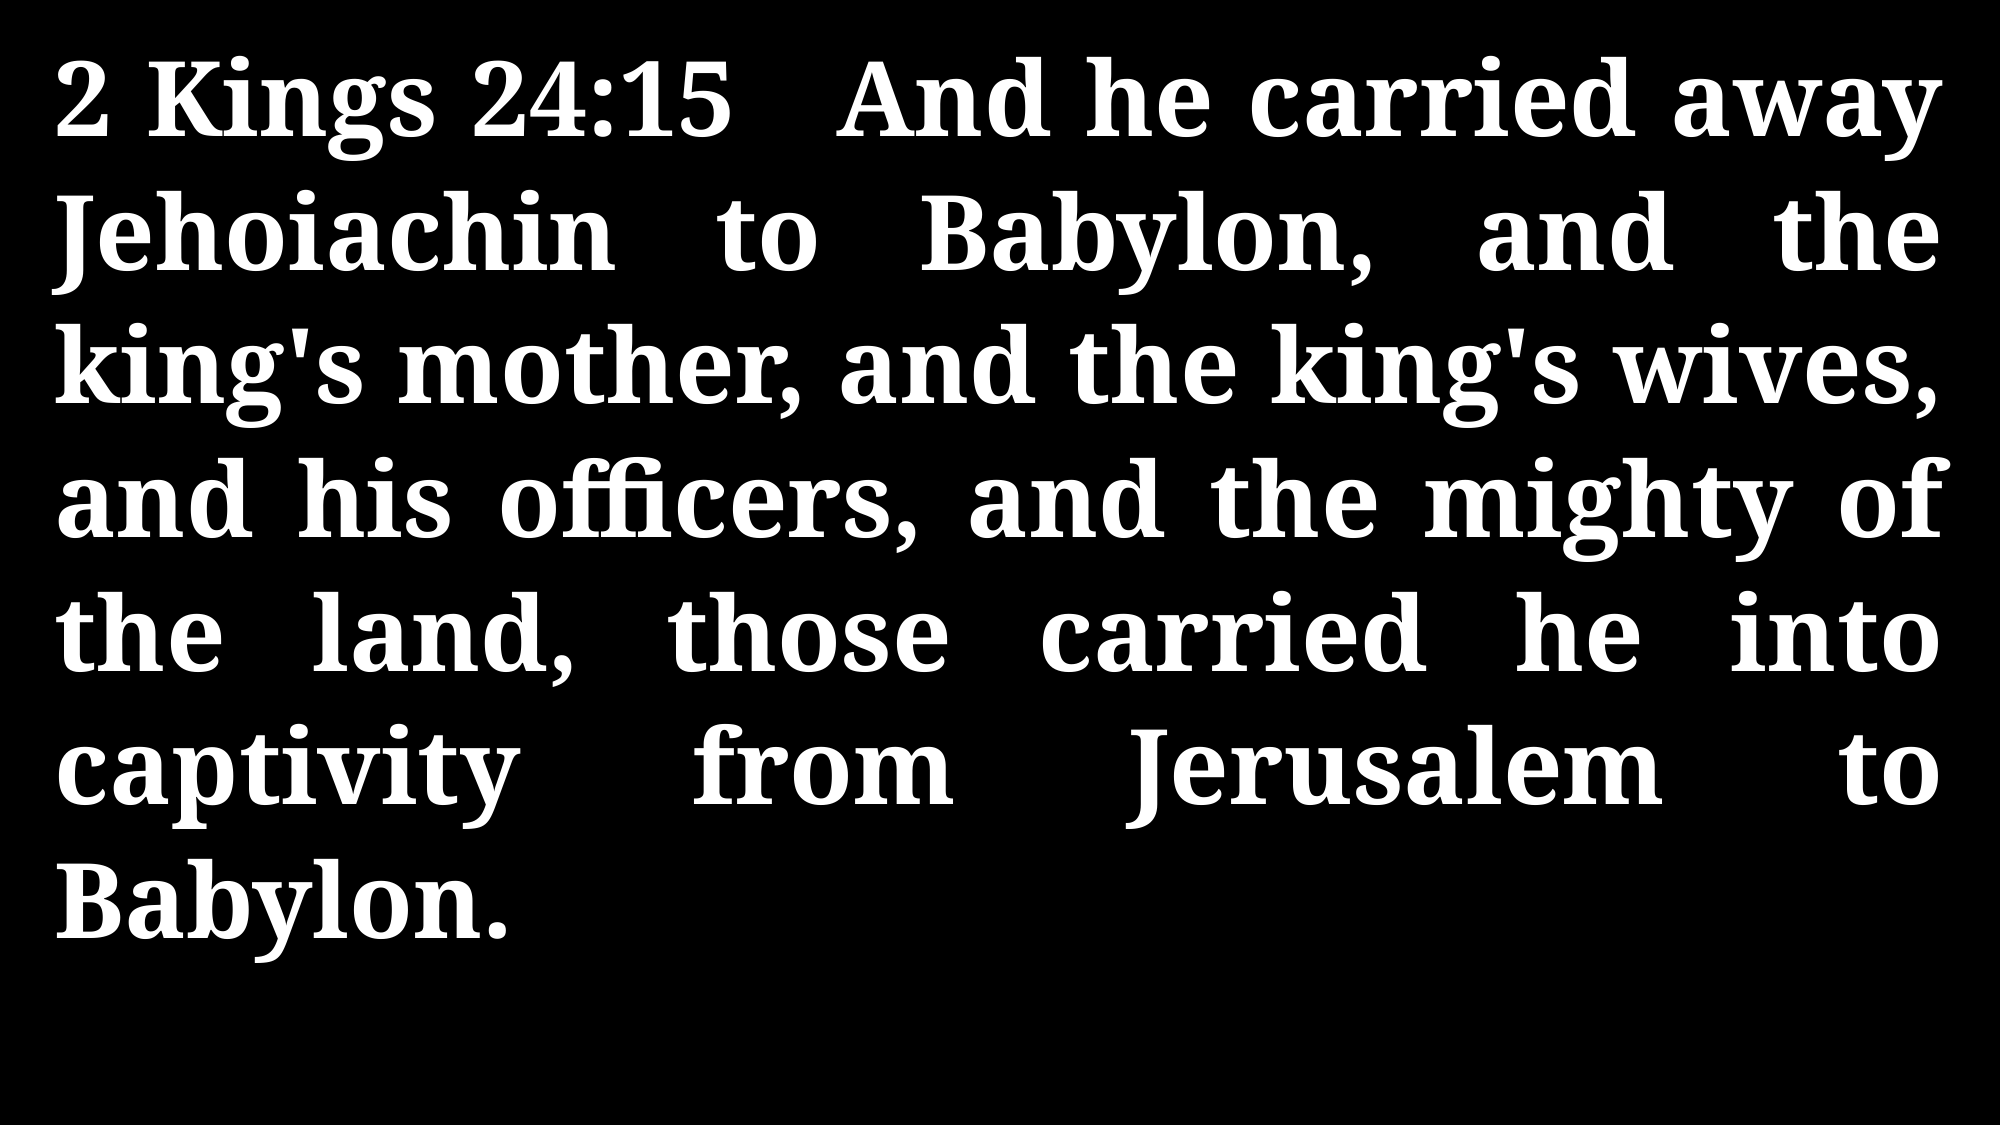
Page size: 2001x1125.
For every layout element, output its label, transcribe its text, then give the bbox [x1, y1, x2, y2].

text_box 2 Kings 24:15 And he carried away Jehoiachin to Babylon, and the king's mother, and the king's wives, and his officers, and the mighty of the land, those carried he into captivity from Jerusalem to Babylon. [39, 16, 1961, 967]
